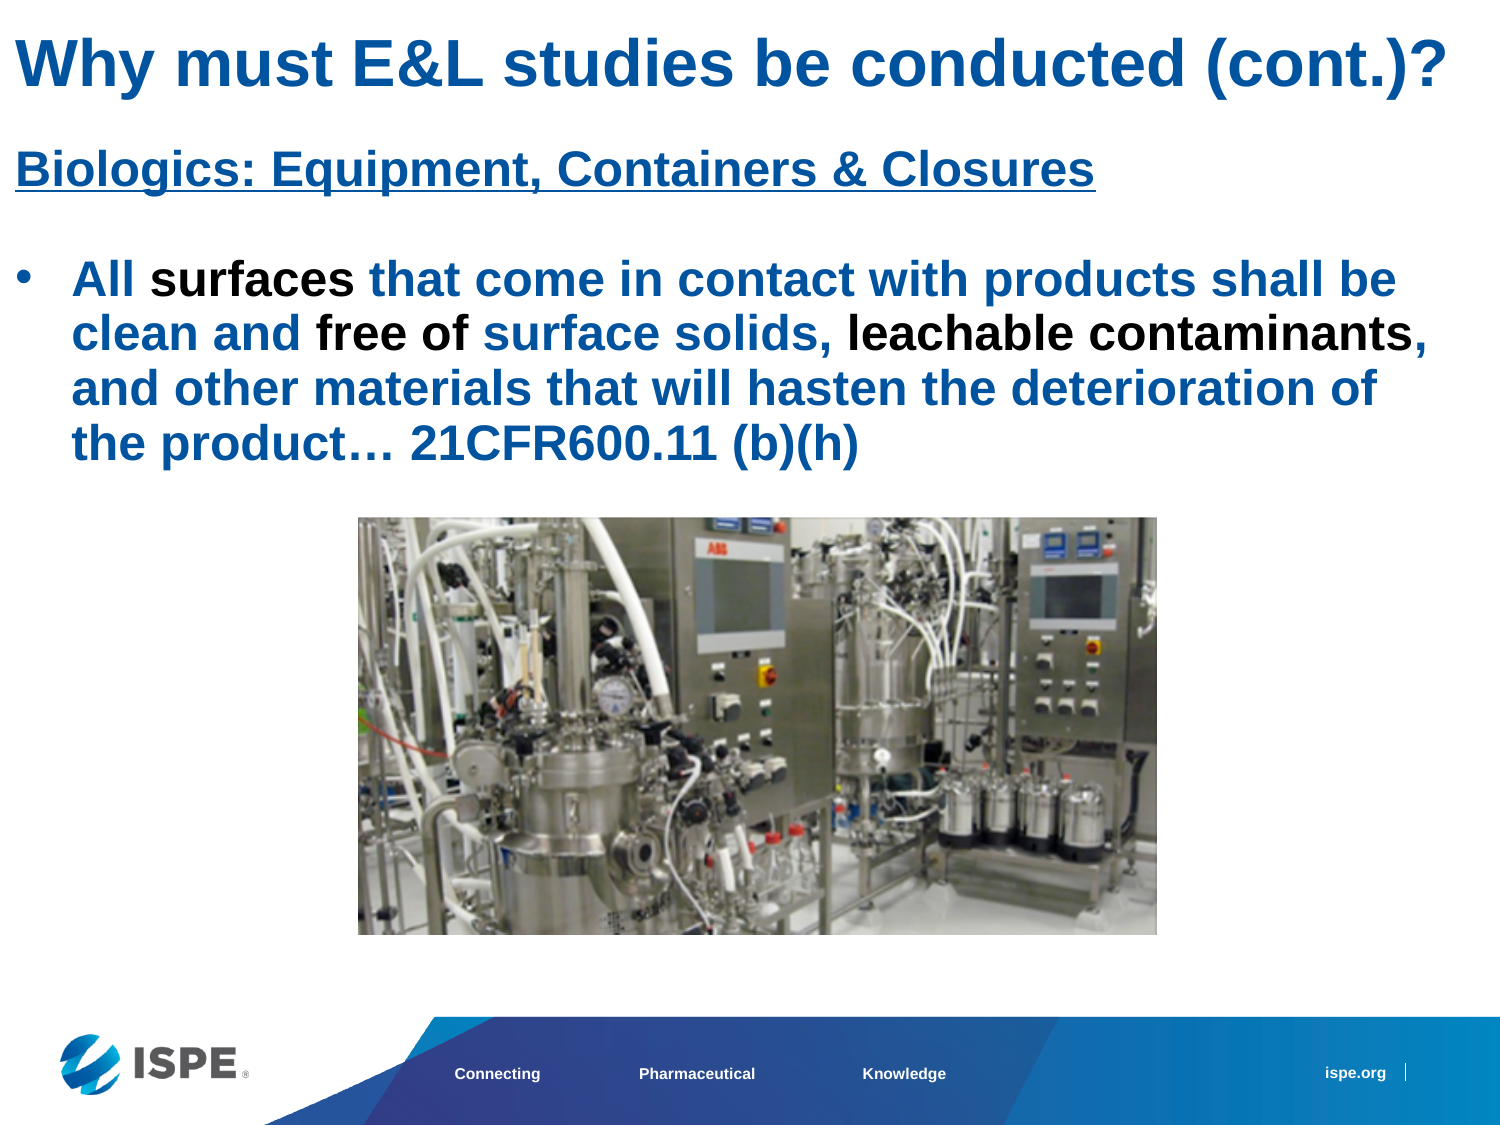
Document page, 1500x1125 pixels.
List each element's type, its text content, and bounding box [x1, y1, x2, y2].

list Why must E&L studies be conducted (cont.)? [15, 6, 1500, 162]
picture [0, 0, 1500, 1125]
list Biologics: Equipment, Containers & Closures All surfaces that come in contact with products shall be clean and free of surface solids, leachable contaminants, and other materials that will hasten the deterioration of the product… 21CFR600.11 (b)(h) [15, 162, 1500, 1013]
picture [358, 516, 1157, 935]
